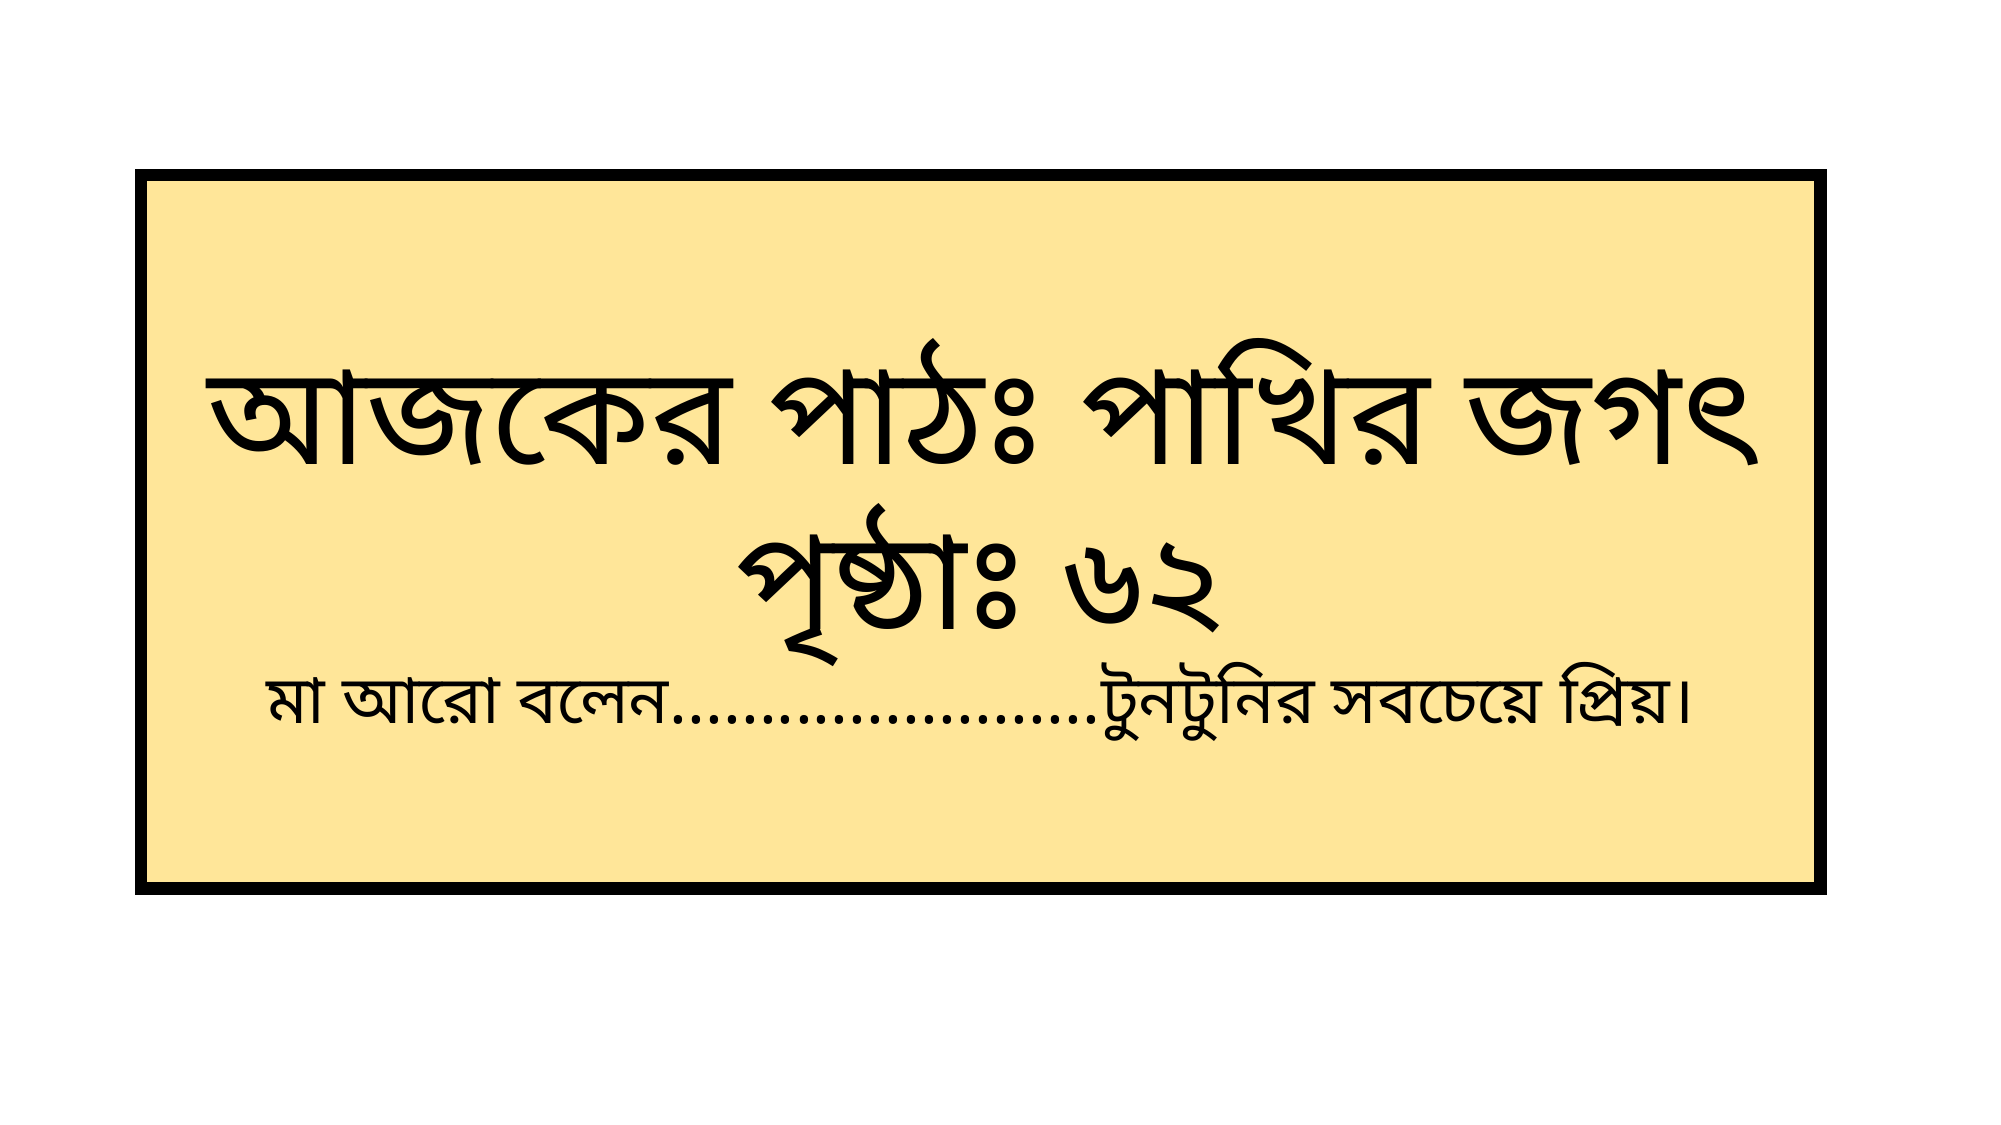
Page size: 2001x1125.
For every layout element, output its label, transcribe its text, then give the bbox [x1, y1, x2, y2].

text_box আজকের পাঠঃ পাখির জগৎ পৃষ্ঠাঃ ৬২ মা আরো বলেন........................টুনটুনির সবচেয়ে প্রিয়। [140, 174, 1821, 890]
